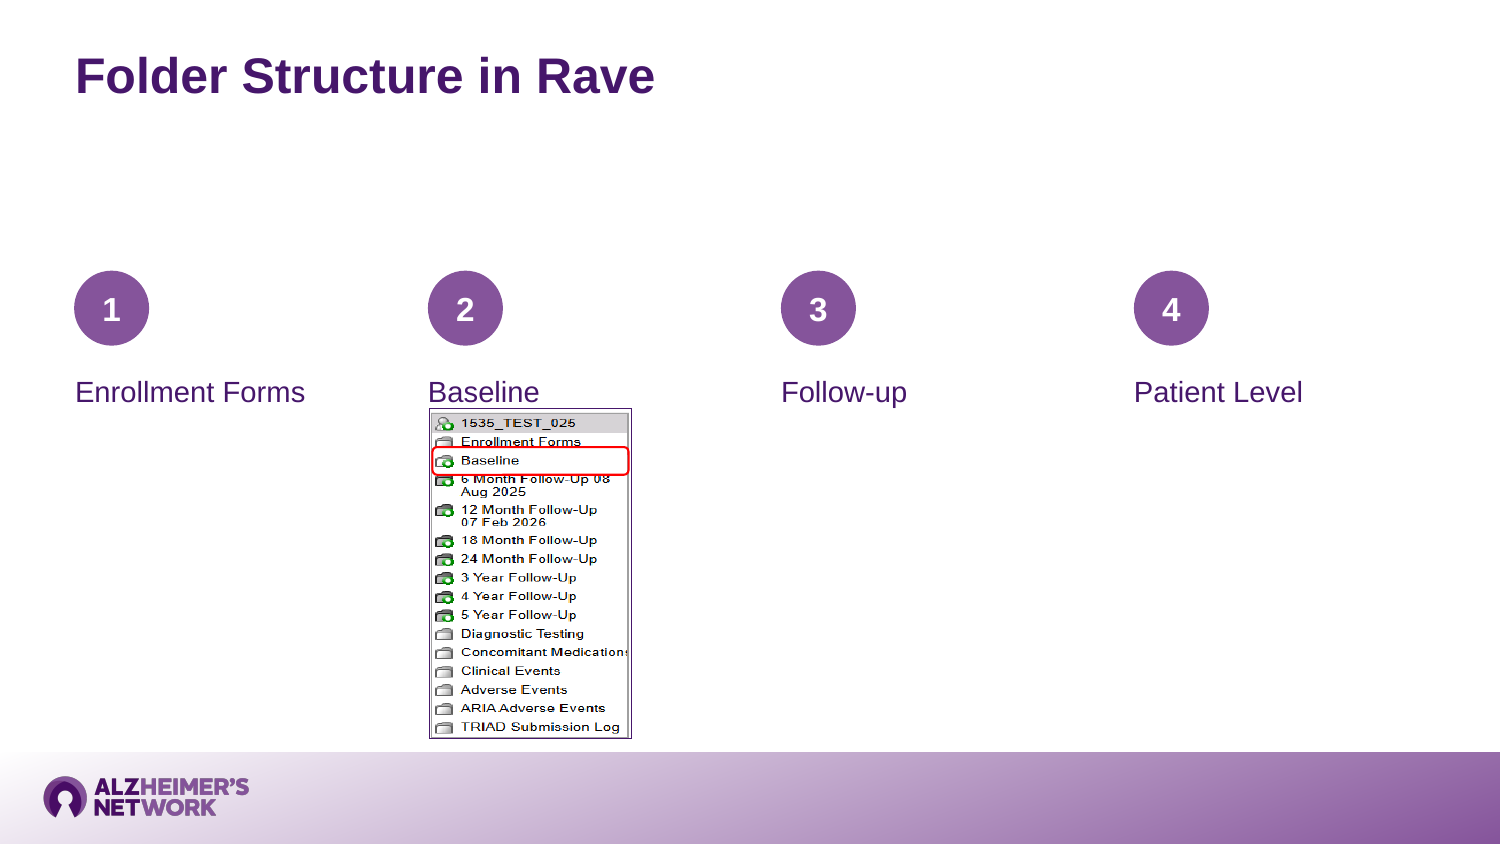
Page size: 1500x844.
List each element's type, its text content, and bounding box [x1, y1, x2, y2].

list Baseline [427, 372, 701, 422]
picture [35, 768, 258, 829]
list Patient Level [1133, 372, 1407, 422]
list Enrollment Forms [75, 372, 348, 422]
picture [428, 408, 632, 739]
list Follow-up [781, 372, 1054, 422]
list Folder Structure in Rave [75, 50, 1405, 115]
